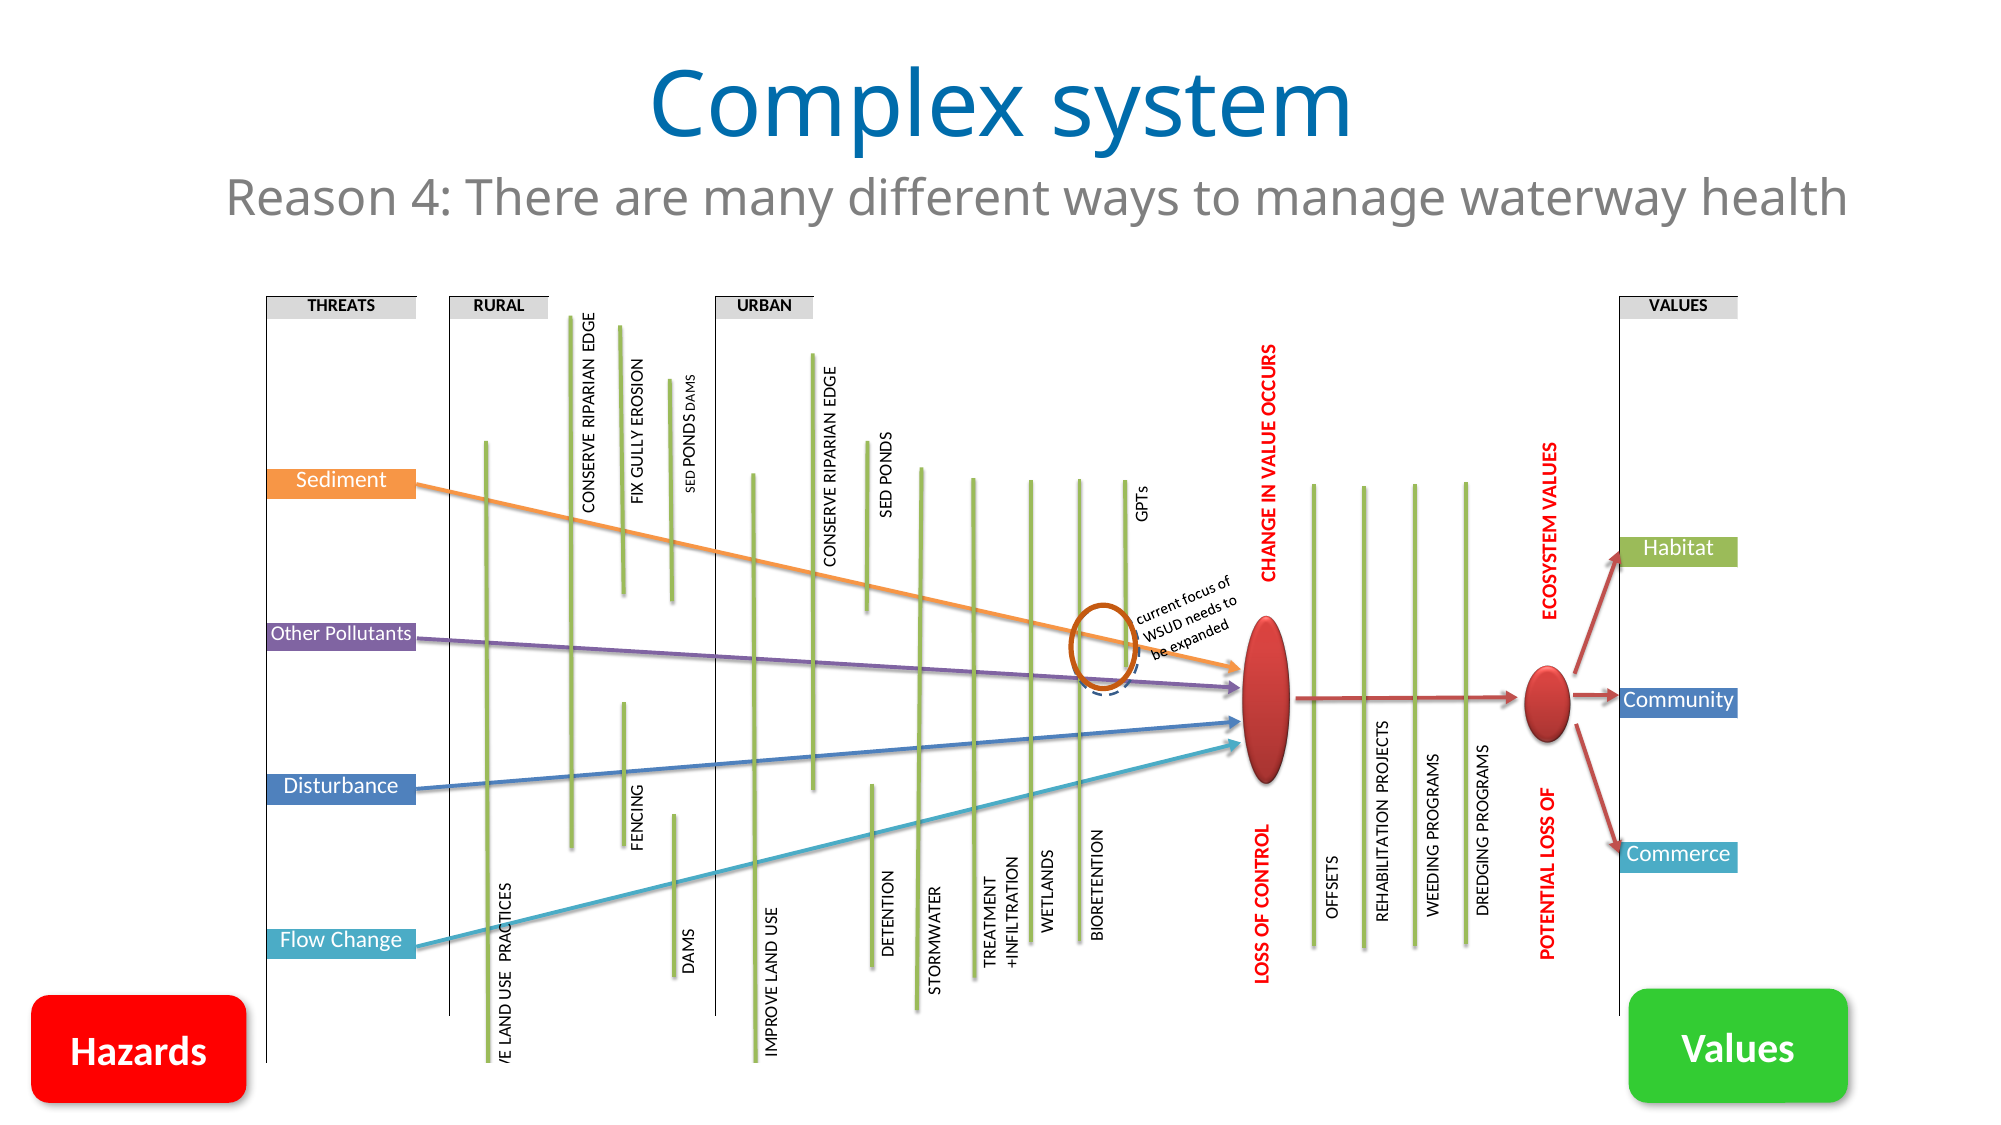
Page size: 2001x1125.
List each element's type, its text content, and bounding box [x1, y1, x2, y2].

picture [265, 295, 1739, 1063]
title Complex system [327, 13, 1678, 157]
slide_number 9 [1412, 1042, 1863, 1103]
text_box Values [1739, 987, 1849, 1042]
text_box Reason 4: There are many different ways to manage waterway health [129, 157, 1946, 233]
text_box Hazards [30, 994, 248, 1104]
